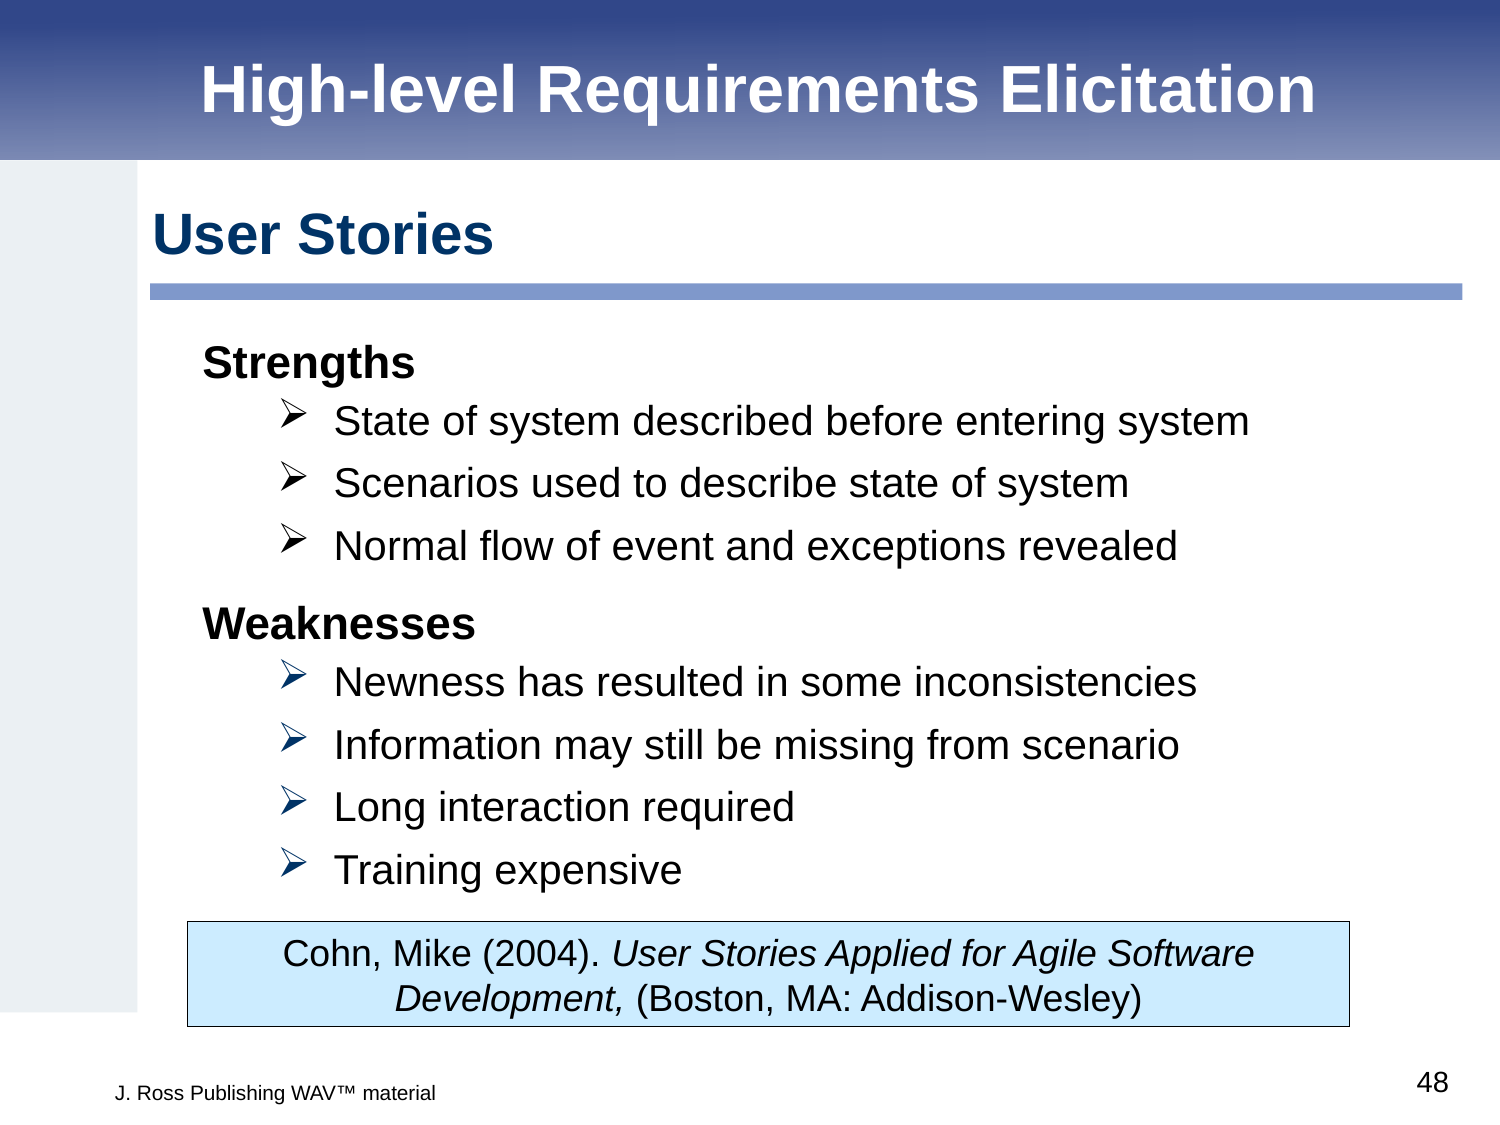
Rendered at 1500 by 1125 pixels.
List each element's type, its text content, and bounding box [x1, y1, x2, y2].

slide_number J. Ross Publishing WAV™ material [99, 1037, 588, 1113]
text_box High-level Requirements Elicitation [0, 38, 1500, 134]
text_box User Stories [137, 188, 1500, 274]
slide_number 48 [1151, 1031, 1465, 1107]
text_box Strengths State of system described before entering system Scenarios used to describe state of system Normal flow of event and exceptions revealed Weaknesses Newness has resulted in some inconsistencies Information may still be missing from scenario Long interaction required Training expensive [187, 324, 1463, 900]
text_box Cohn, Mike (2004). User Stories Applied for Agile Software Development, (Boston, MA: Addison-Wesley) [187, 921, 1350, 1027]
